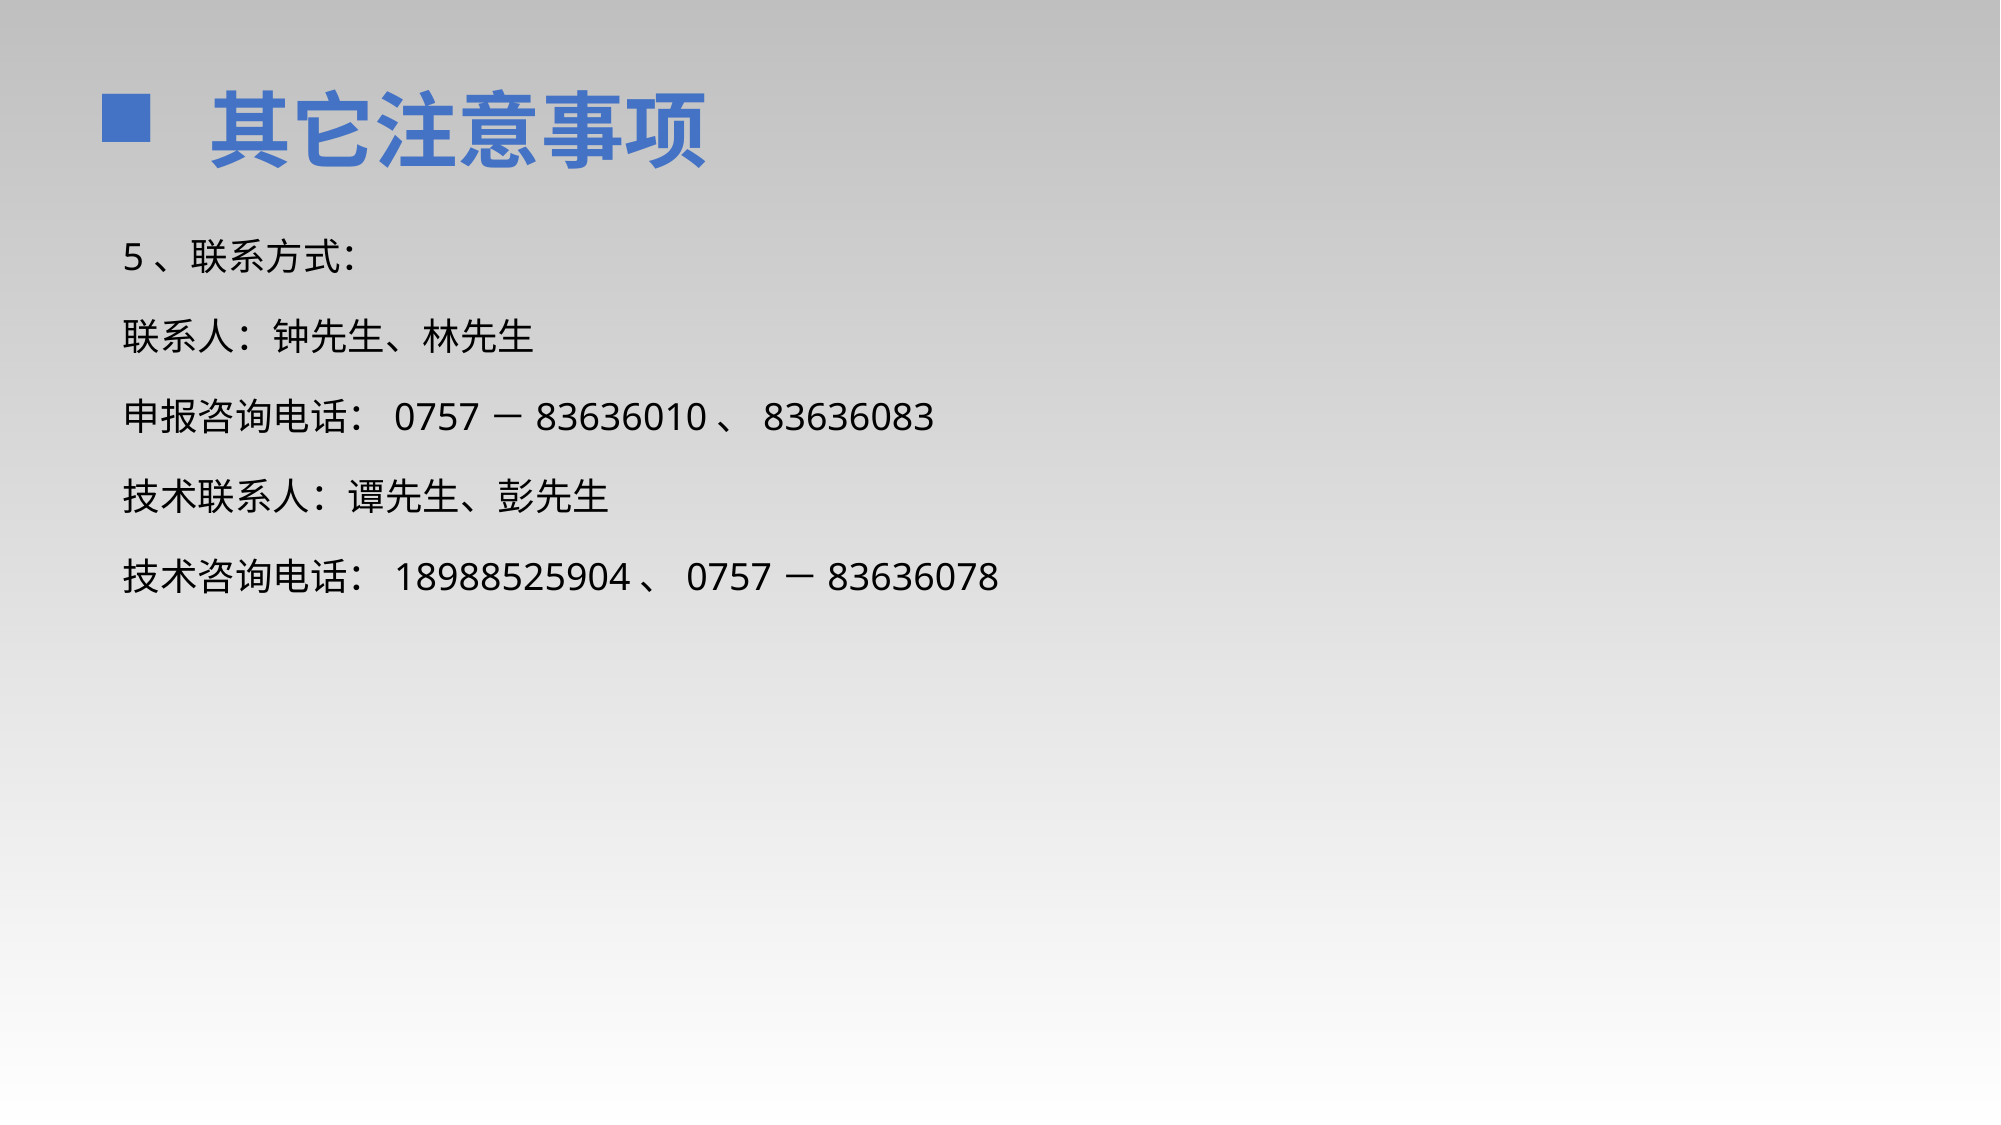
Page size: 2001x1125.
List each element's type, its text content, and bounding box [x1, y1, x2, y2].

text_box 其它注意事项 [80, 71, 1264, 186]
text_box 5、联系方式： 联系人：钟先生、林先生 申报咨询电话：0757－83636010、83636083 技术联系人：谭先生、彭先生 技术咨询电话：18988525904、0757－83636078 [107, 203, 1907, 606]
